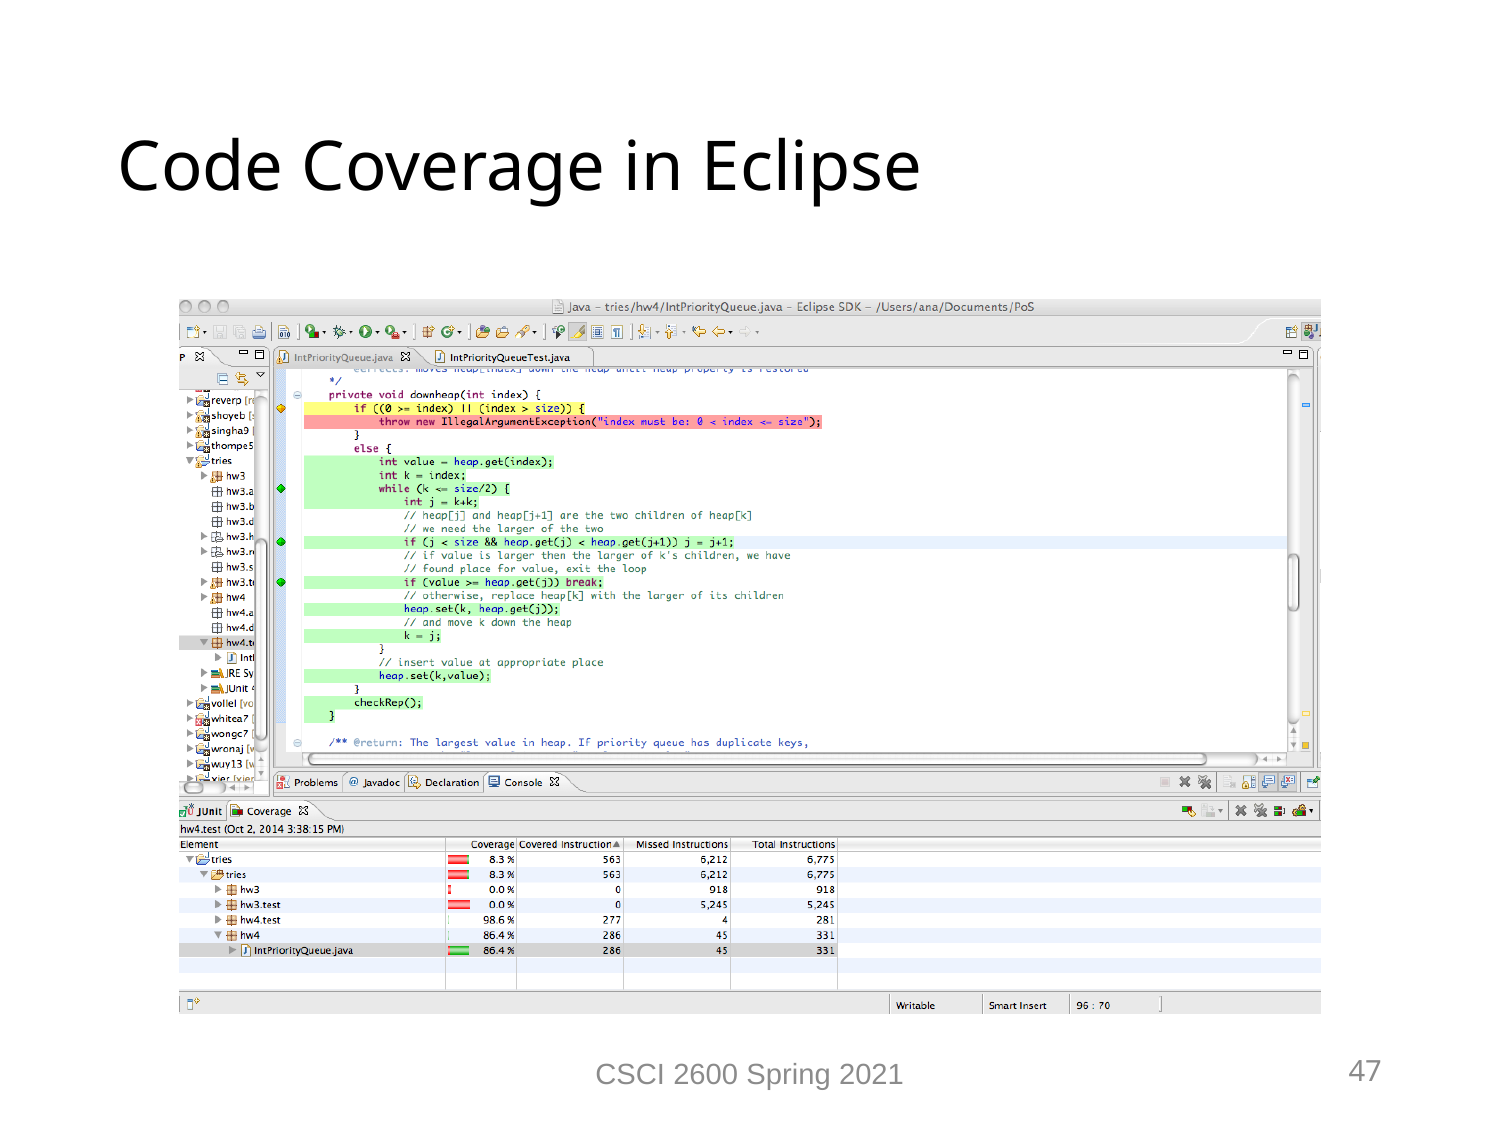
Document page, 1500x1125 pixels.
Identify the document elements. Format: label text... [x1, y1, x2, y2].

text_box 47 [1059, 1042, 1397, 1103]
text_box Code Coverage in Eclipse [103, 59, 1397, 278]
picture [179, 299, 1321, 1014]
text_box CSCI 2600 Spring 2021 [496, 1042, 1003, 1103]
